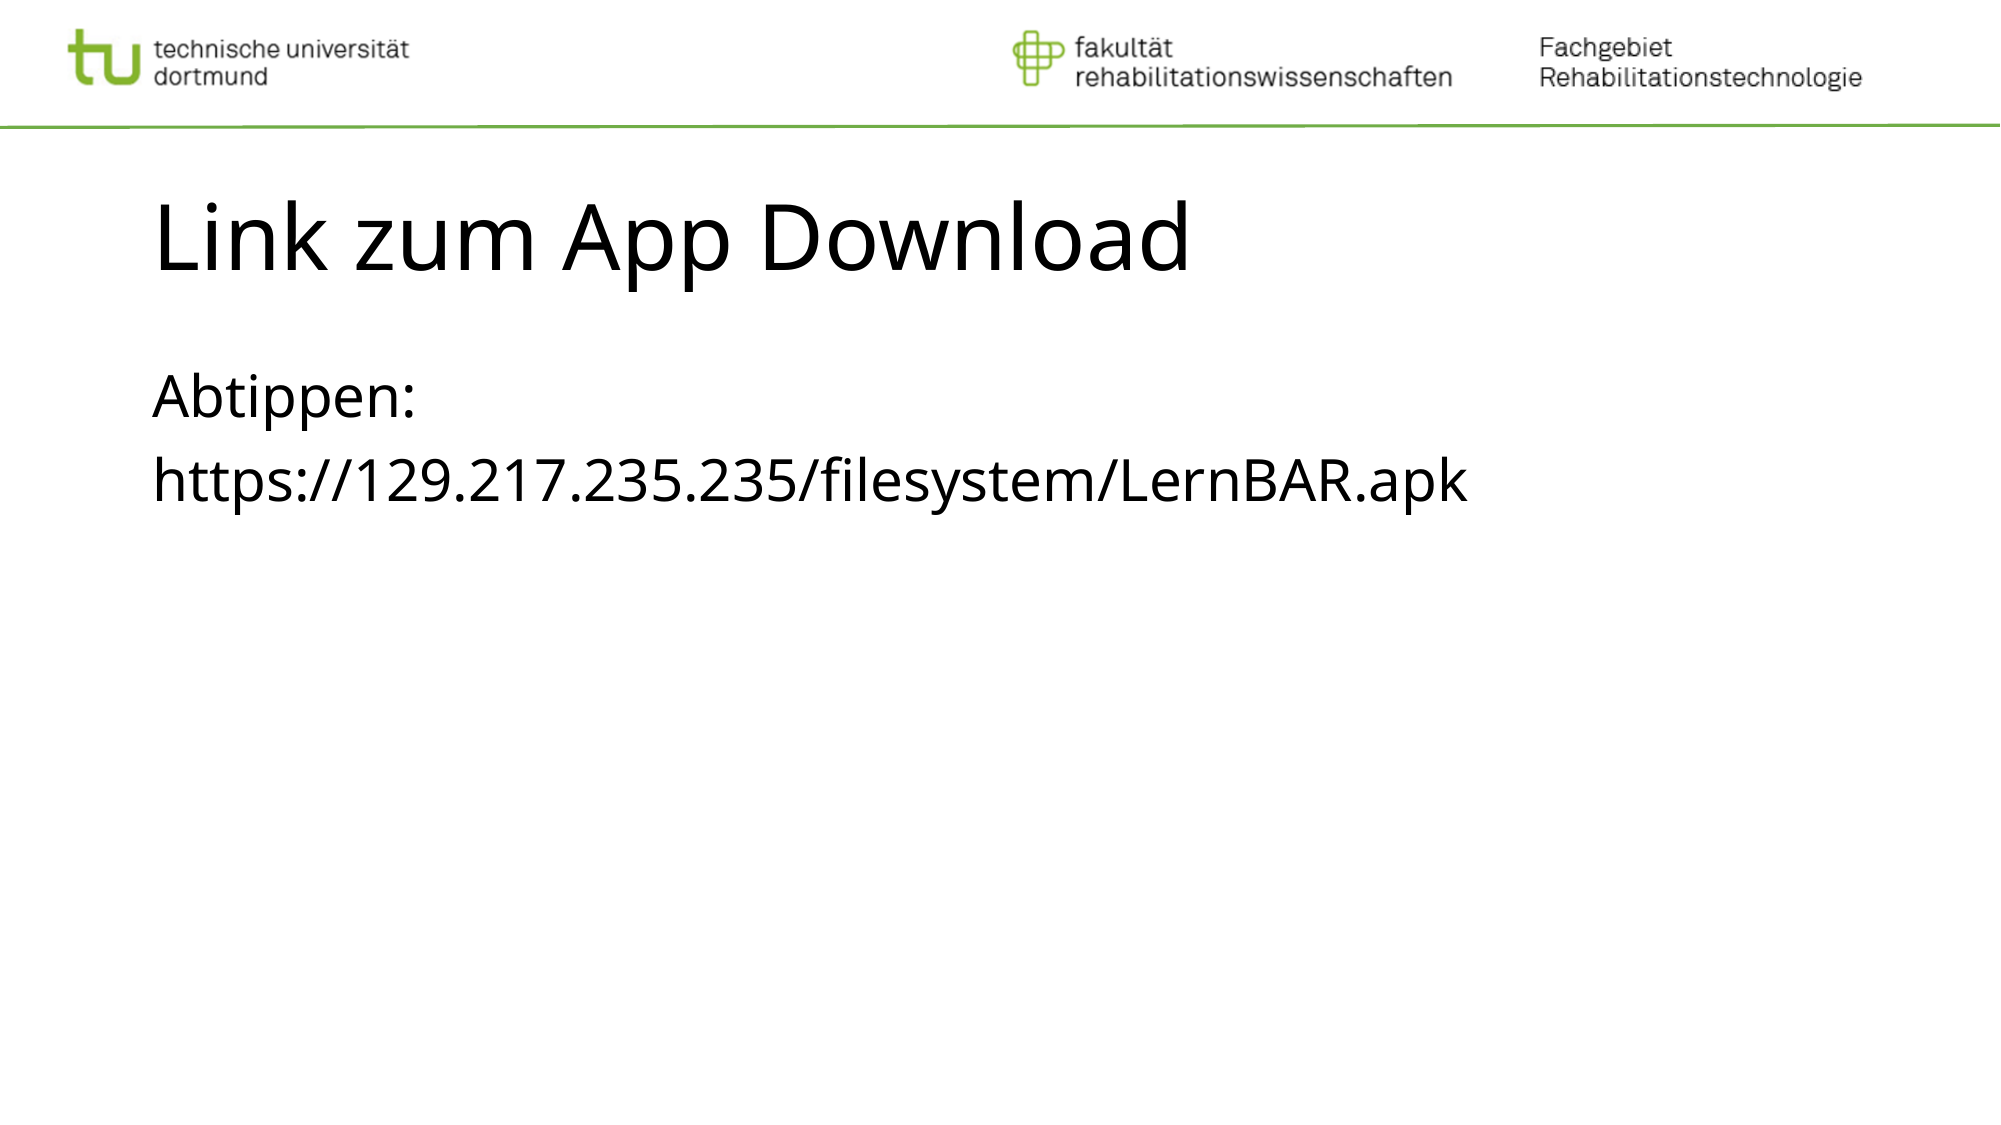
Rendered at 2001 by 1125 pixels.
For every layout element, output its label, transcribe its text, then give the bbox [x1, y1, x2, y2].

list Abtippen: https://129.217.235.235/filesystem/LernBAR.apk [137, 359, 1863, 1010]
picture [60, 0, 443, 93]
picture [973, 13, 1497, 98]
picture [1539, 36, 1863, 93]
title Link zum App Download [137, 154, 1863, 328]
